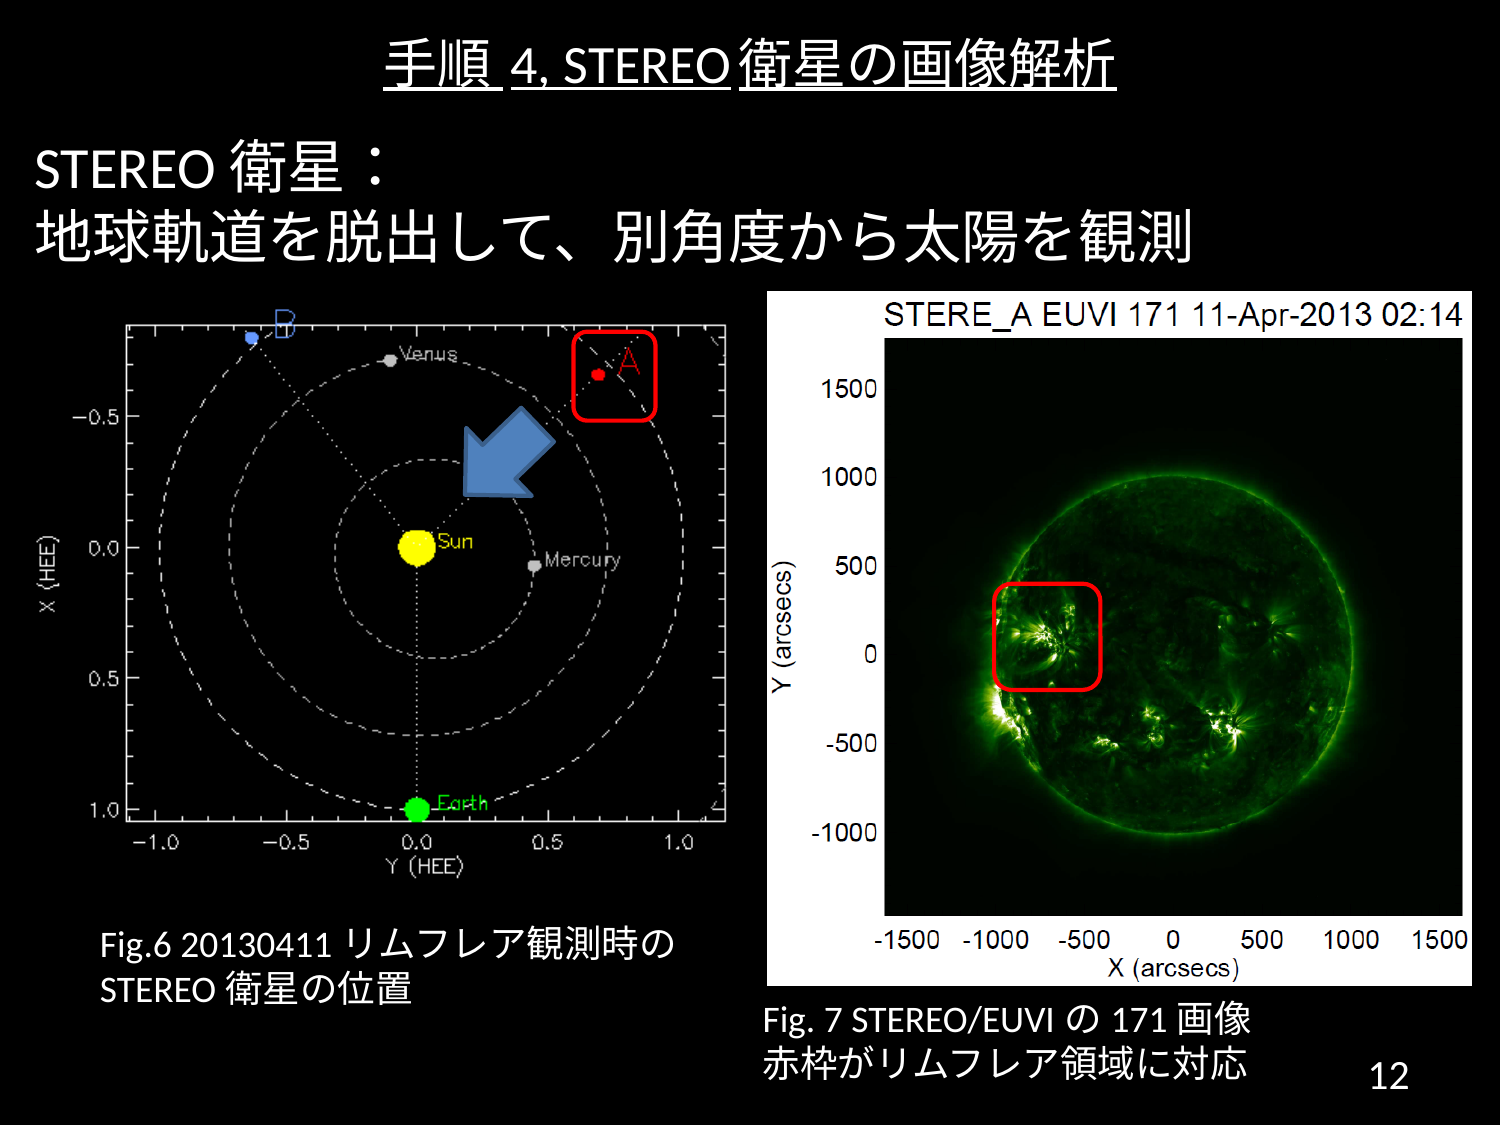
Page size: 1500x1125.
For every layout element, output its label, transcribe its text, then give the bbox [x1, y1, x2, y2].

picture [767, 291, 1472, 986]
slide_number 12 [1074, 1042, 1425, 1103]
title 手順 4, STEREO衛星の画像解析 [75, 21, 1425, 102]
text_box STEREO衛星： 地球軌道を脱出して、別角度から太陽を観測 [19, 123, 1400, 278]
text_box Fig.6 20130411リムフレア観測時のSTEREO衛星の位置 [85, 912, 761, 1018]
picture [5, 290, 761, 895]
text_box Fig. 7 STEREO/EUVIの171画像 赤枠がリムフレア領域に対応 [747, 987, 1267, 1093]
